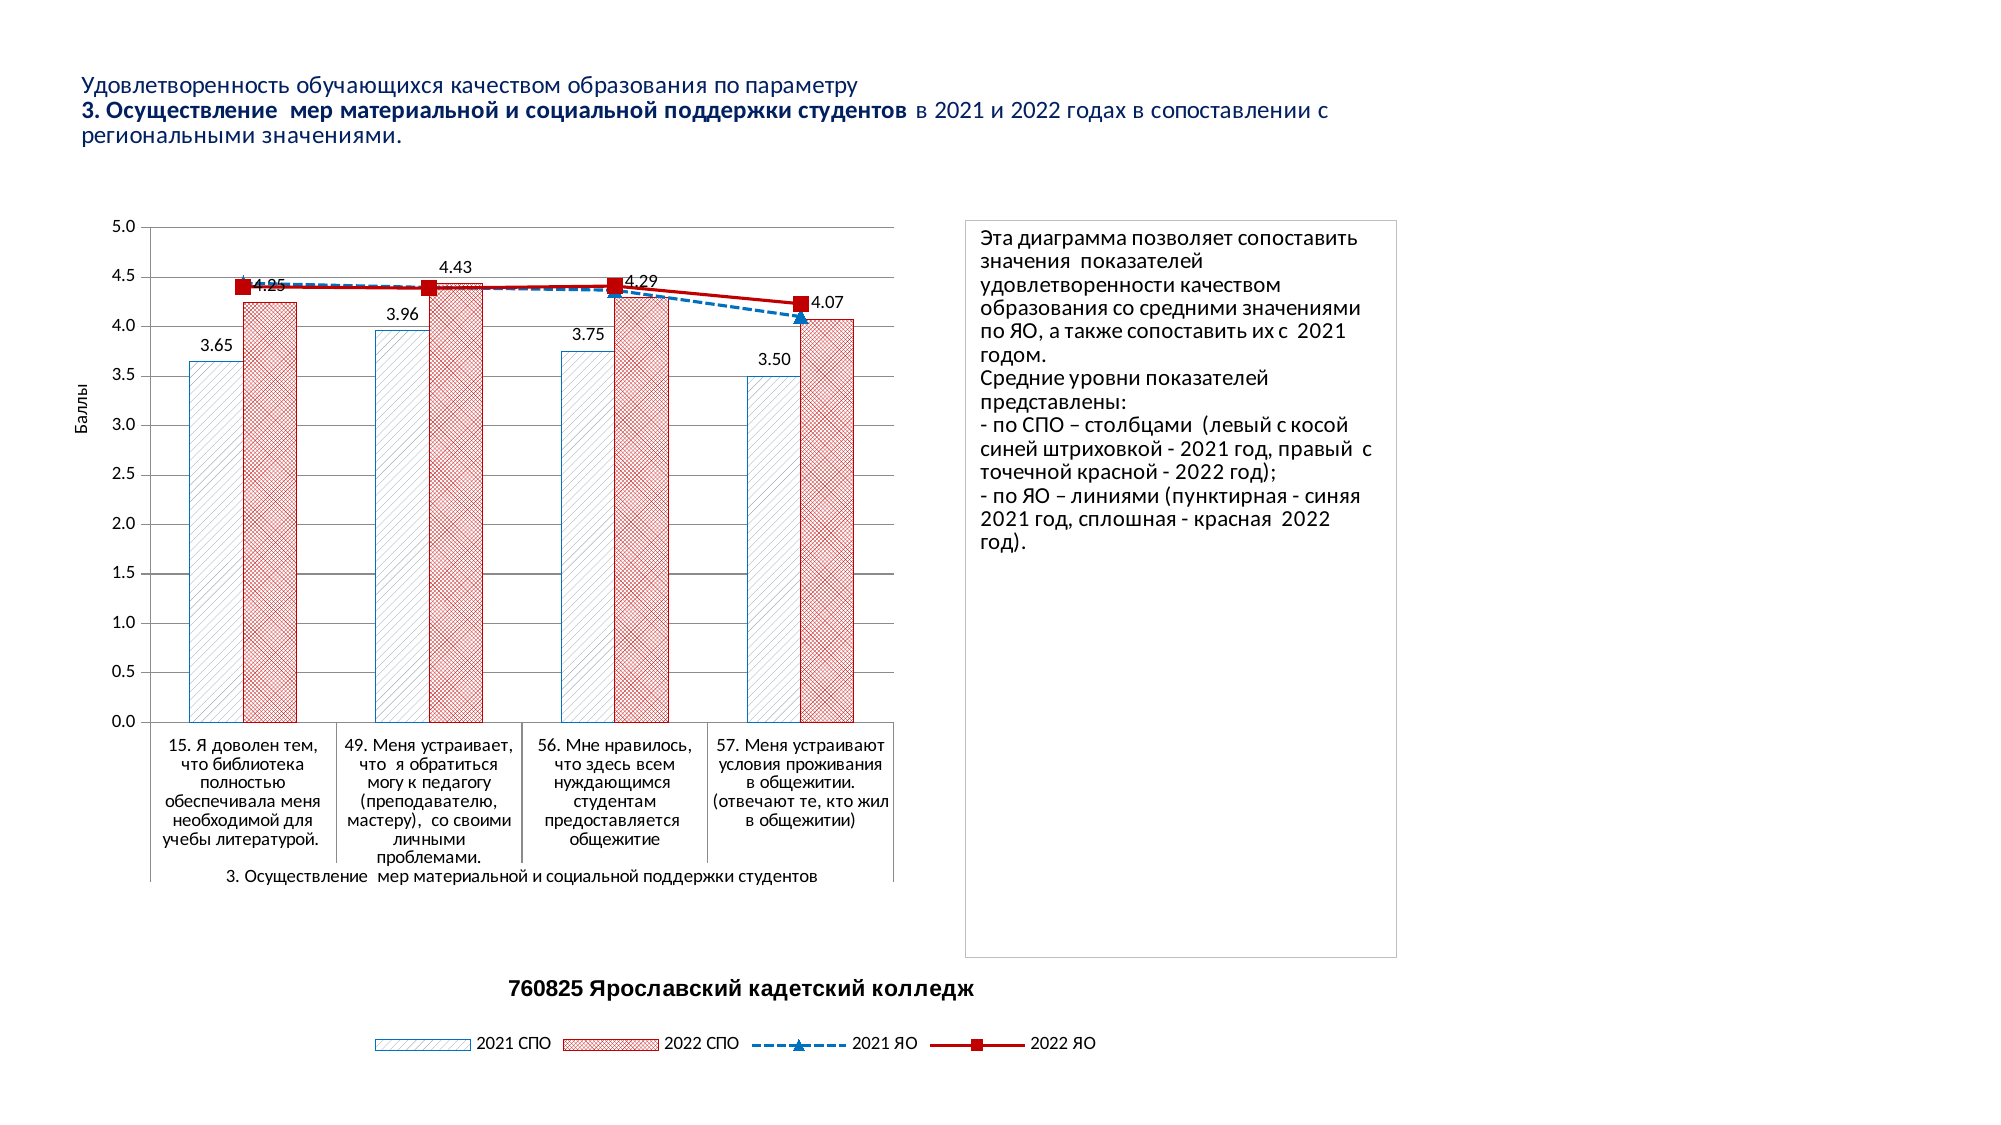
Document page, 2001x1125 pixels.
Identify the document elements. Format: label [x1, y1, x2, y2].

chart [59, 58, 1414, 1061]
